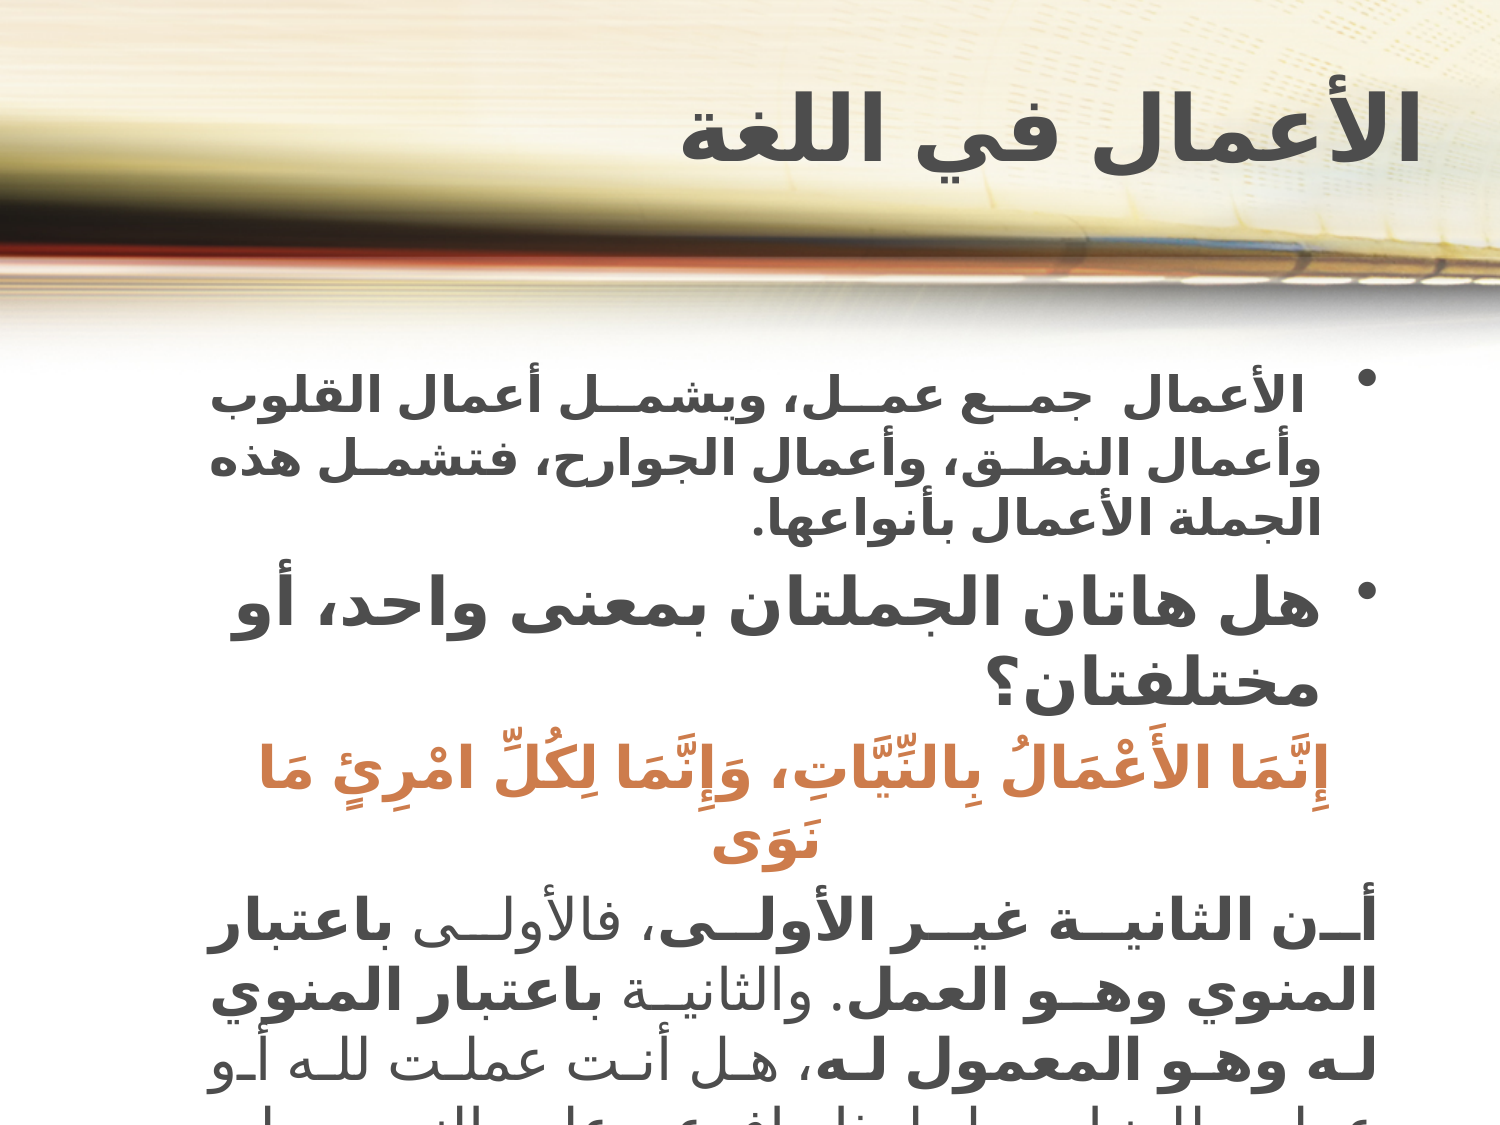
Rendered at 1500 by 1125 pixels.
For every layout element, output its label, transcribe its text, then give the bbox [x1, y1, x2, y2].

title الأعمال في اللغة [241, 66, 1443, 185]
picture [0, 0, 1500, 1125]
list الأعمال جمع عمل، ويشمل أعمال القلوب وأعمال النطق، وأعمال الجوارح، فتشمل هذه الجملة الأعمال بأنواعها. هل هاتان الجملتان بمعنى واحد، أو مختلفتان؟ إِنَّمَا الأَعْمَالُ بِالنِّيَّاتِ، وَإِنَّمَا لِكُلِّ امْرِئٍ مَا نَوَى أن الثانية غير الأولى، فالأولى باعتبار المنوي وهو العمل. والثانية باعتبار المنوي له وهو المعمول له، هل أنت عملت لله أو عملت للدنيا. ويدل لهذا مافرعه عليه النبي صلى الله عليه وسلم في قوله: فمَنْ كَانَتْ هِجْرَتُهُ إِلَى اللهِ وَرَسُوْلِهِ فَهِجْرَتُهُ إلَى اللهِ وَرَسُولِهِ وعلى هذه فيبقى الكلام لاتكرار فيه. [194, 337, 1396, 1039]
